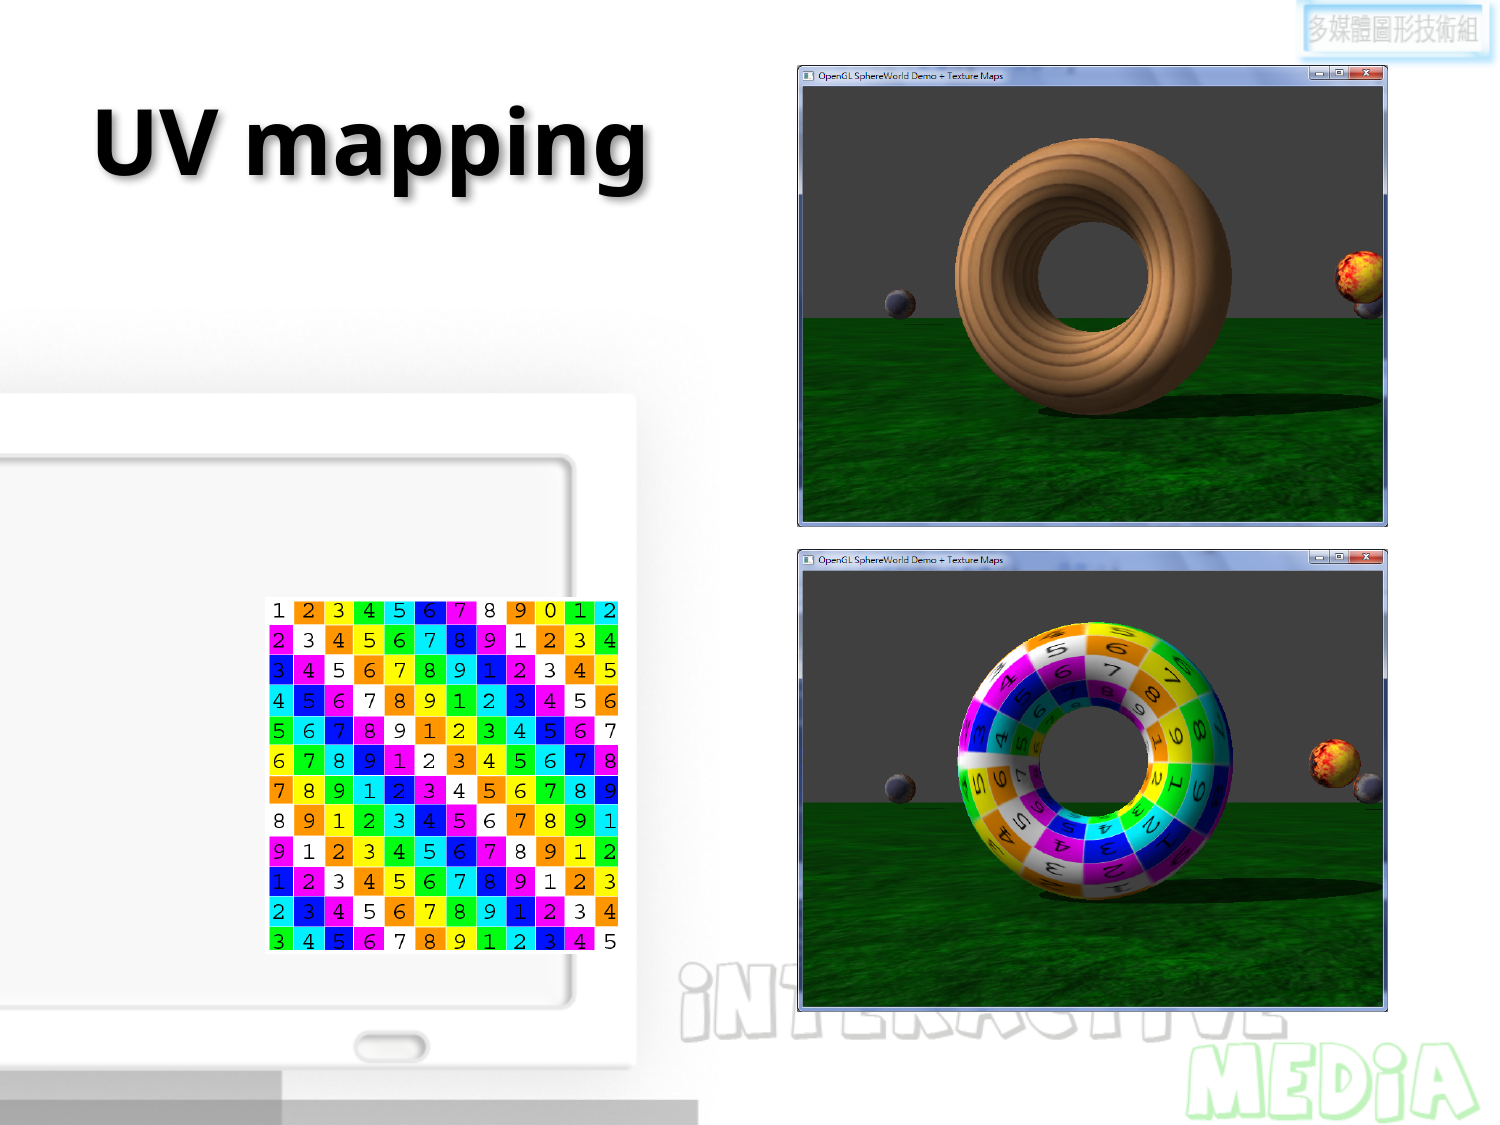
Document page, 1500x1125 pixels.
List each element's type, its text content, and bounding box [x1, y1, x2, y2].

picture [0, 0, 1500, 1125]
title UV mapping [75, 45, 1152, 233]
